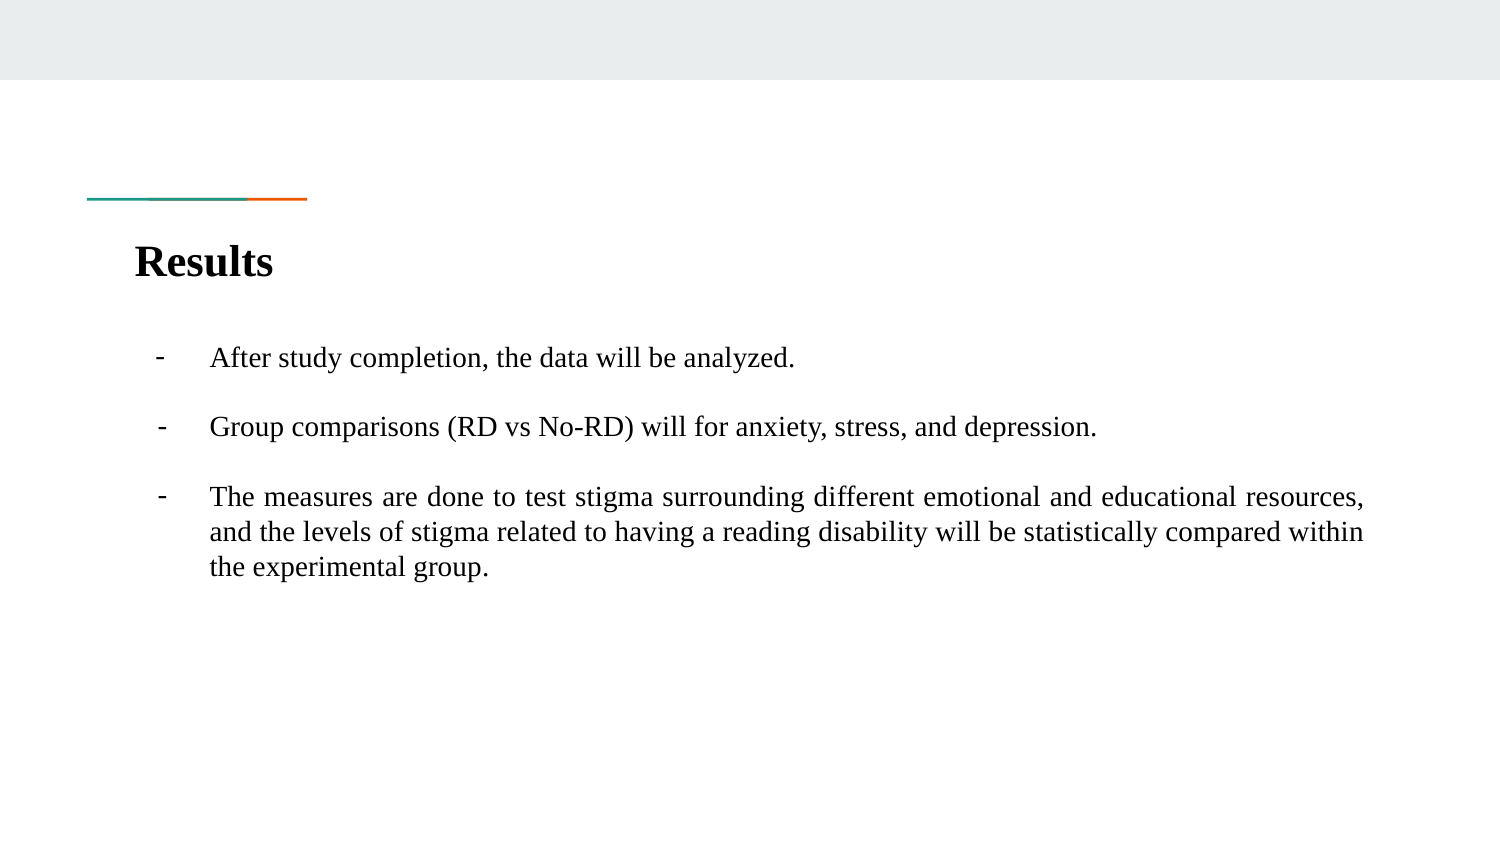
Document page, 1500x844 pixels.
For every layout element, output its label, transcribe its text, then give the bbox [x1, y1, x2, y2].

title Results [119, 216, 1381, 305]
list After study completion, the data will be analyzed. Group comparisons (RD vs No-RD) will for anxiety, stress, and depression. The measures are done to test stigma surrounding different emotional and educational resources, and the levels of stigma related to having a reading disability will be statistically compared within the experimental group. [119, 322, 1381, 792]
